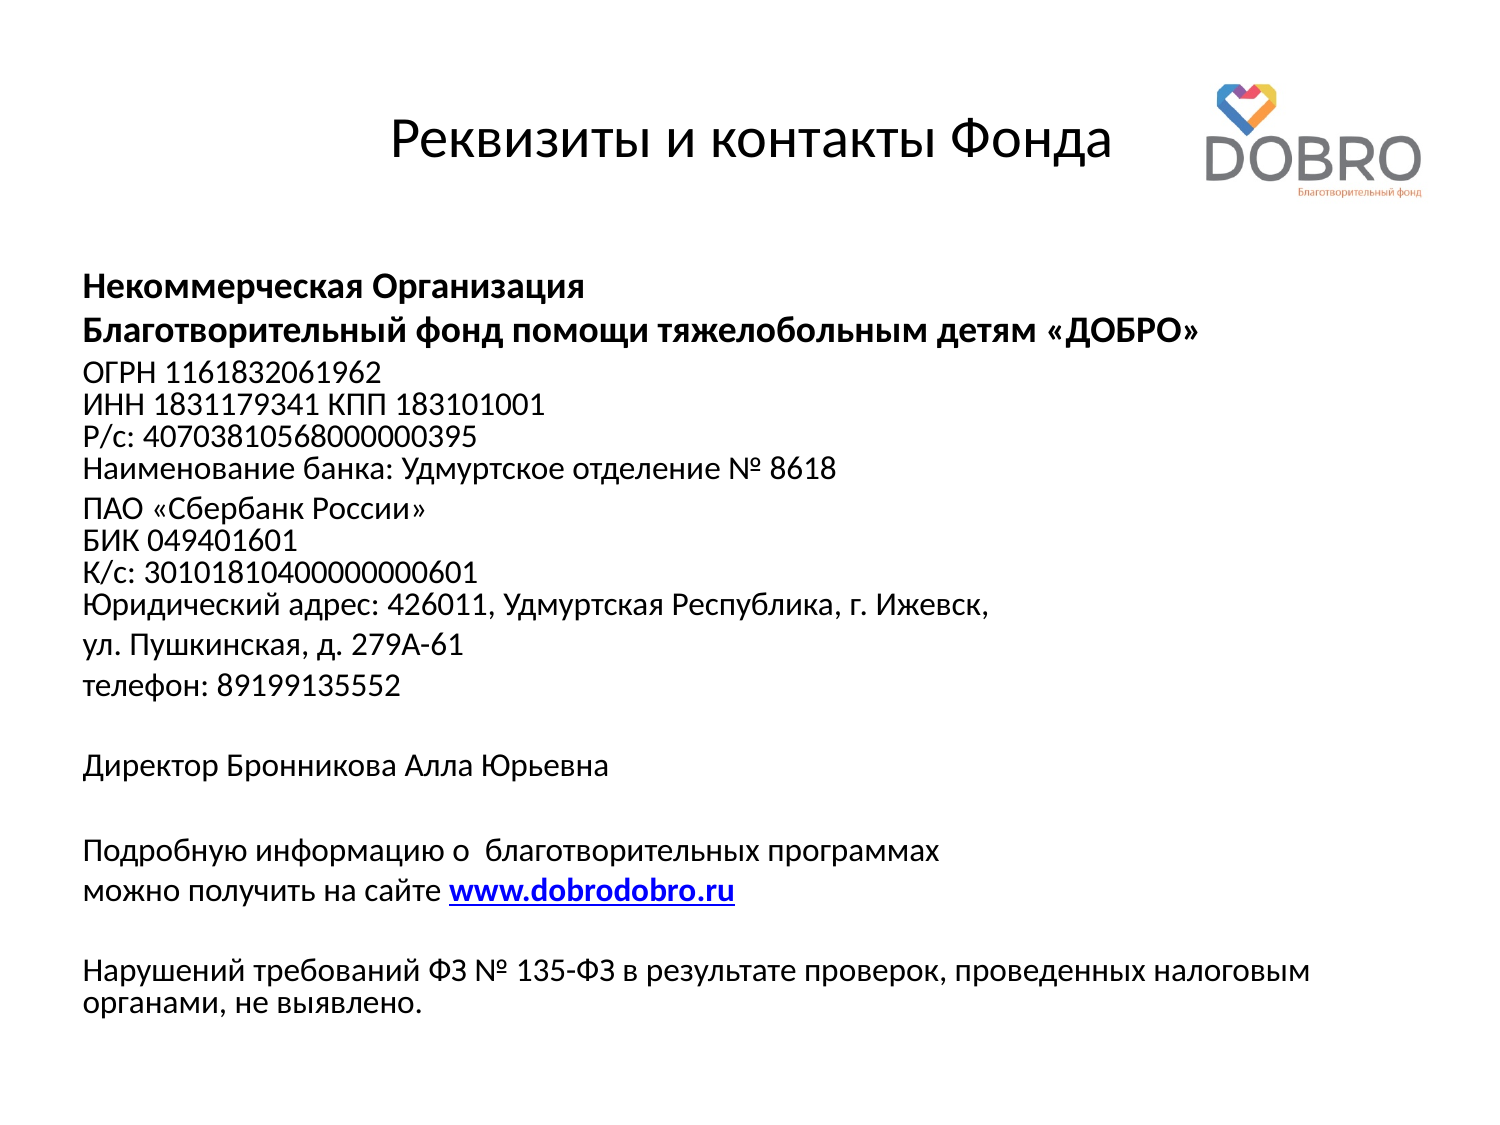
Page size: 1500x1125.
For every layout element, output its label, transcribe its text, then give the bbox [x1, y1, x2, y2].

title Реквизиты и контакты Фонда [76, 39, 1428, 228]
list Некоммерческая Организация Благотворительный фонд помощи тяжелобольным детям «ДОБРО» ОГРН 1161832061962 ИНН 1831179341 КПП 183101001 Р/с: 40703810568000000395 Наименование банка: Удмуртское отделение № 8618 ПАО «Сбербанк России» БИК 049401601 К/с: 30101810400000000601 Юридический адрес: 426011, Удмуртская Республика, г. Ижевск, ул. Пушкинская, д. 279А-61 телефон: 89199135552 Директор Бронникова Алла Юрьевна Подробную информацию о благотворительных программах можно получить на сайте www.dobrodobro.ru Нарушений требований ФЗ № 135-ФЗ в результате проверок, проведенных налоговым органами, не выявлено. [74, 261, 1426, 1069]
picture [1133, 39, 1479, 218]
